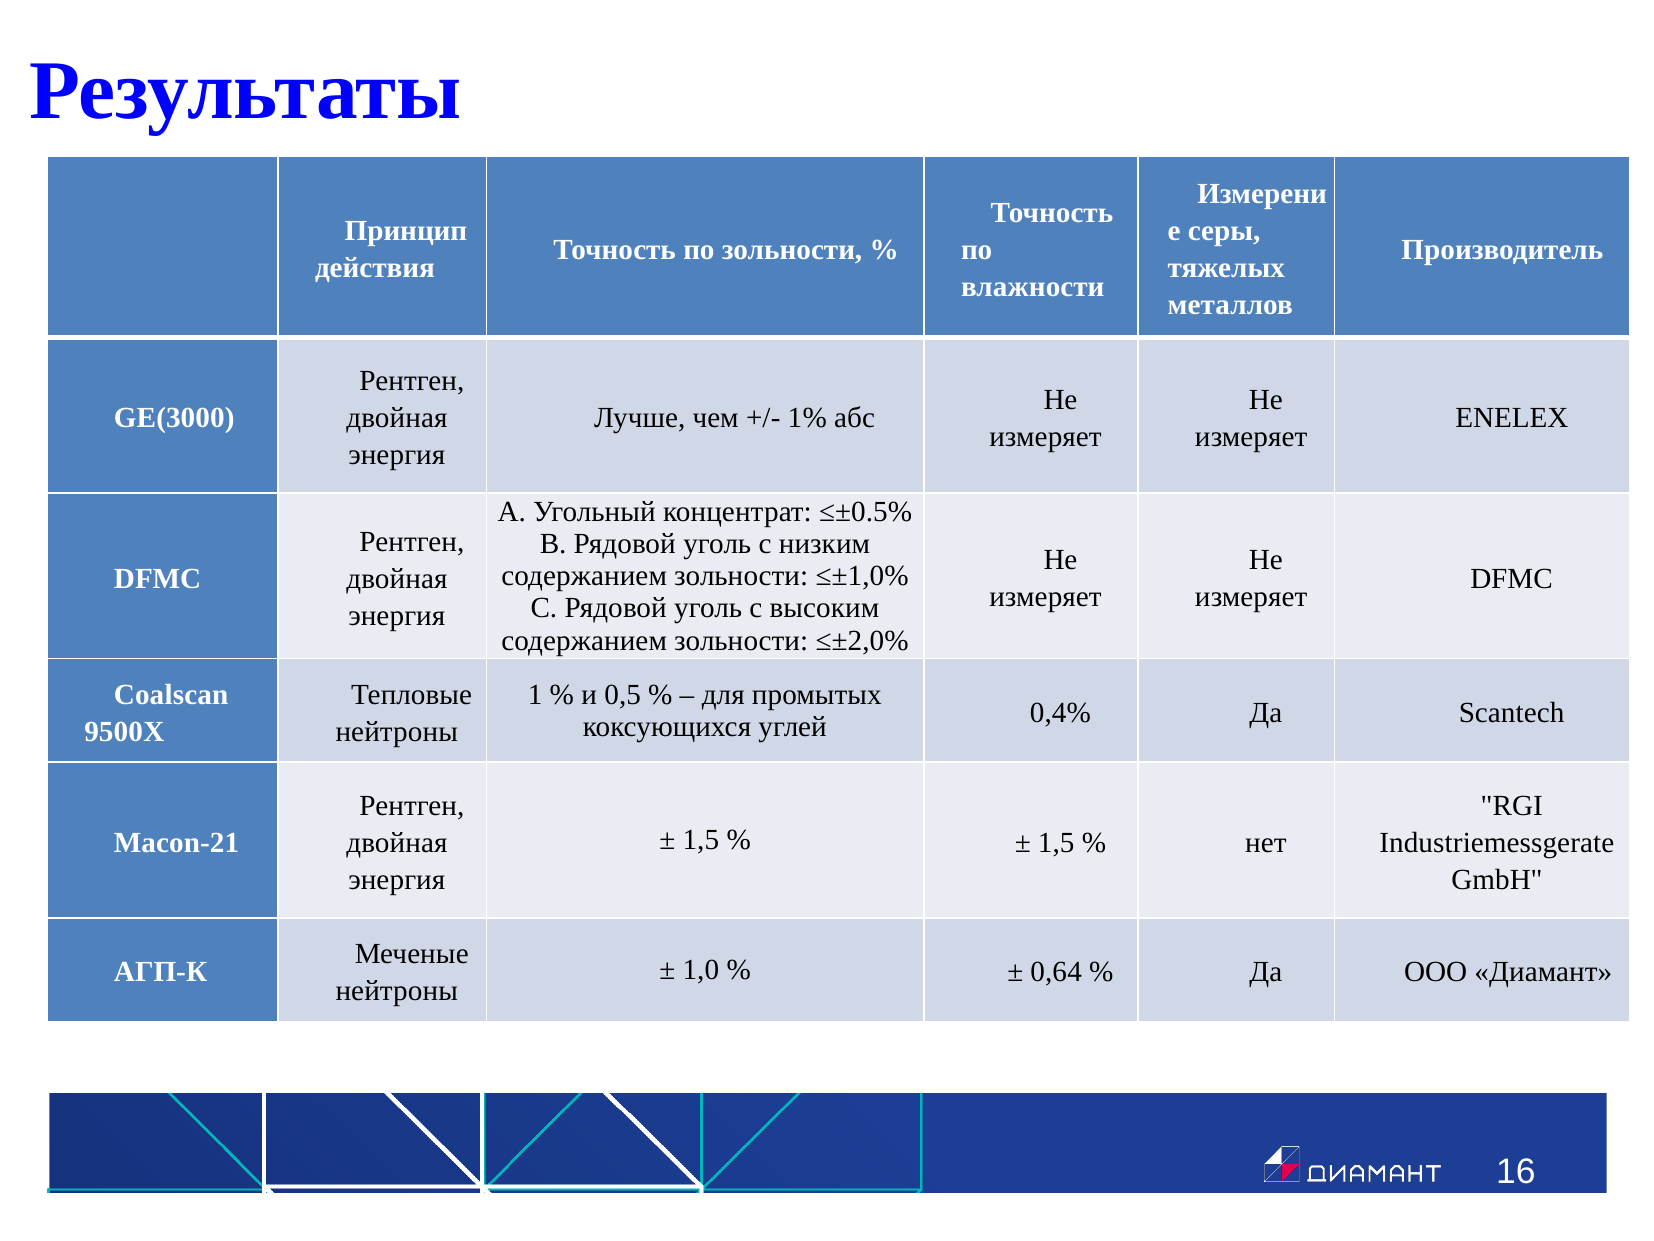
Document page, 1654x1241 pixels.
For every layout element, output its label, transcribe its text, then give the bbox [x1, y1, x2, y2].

picture [46, 1093, 1607, 1193]
table_cell DFMC [1335, 494, 1629, 658]
table_cell Тепловые нейтроны [279, 659, 486, 761]
table_cell 1 % и 0,5 % – для промытых коксующихся углей [487, 659, 923, 761]
table_cell ± 1,5 % [925, 763, 1137, 917]
table_cell ООО «Диамант» [1335, 919, 1629, 1021]
table_header Принцип действия [279, 157, 486, 335]
table_cell ± 1,5 % [487, 763, 923, 917]
table_cell GE(3000) [48, 340, 277, 492]
table_cell Не измеряет [925, 340, 1137, 492]
table_cell Рентген, двойная энергия [279, 340, 486, 492]
table_cell Меченые нейтроны [279, 919, 486, 1021]
table_cell 0,4% [925, 659, 1137, 761]
table_header [48, 157, 277, 335]
table_cell Рентген, двойная энергия [279, 494, 486, 658]
table_cell АГП-К [48, 919, 277, 1021]
table_cell Не измеряет [1139, 494, 1334, 658]
table_cell A. Угольный концентрат: ≤±0.5% B. Рядовой уголь с низким содержанием зольности: ≤±1,0% C. Рядовой уголь с высоким содержанием зольности: ≤±2,0% [487, 494, 923, 658]
table_cell Да [1139, 919, 1334, 1021]
table_cell Scantech [1335, 659, 1629, 761]
table_cell ENELEX [1335, 340, 1629, 492]
table_cell нет [1139, 763, 1334, 917]
table_header Производитель [1335, 157, 1629, 335]
table_cell ± 1,0 % [487, 919, 923, 1021]
table_header Точность по влажности [925, 157, 1137, 335]
table_header Измерение серы, тяжелых металлов [1139, 157, 1334, 335]
table_cell ± 0,64 % [925, 919, 1137, 1021]
table_cell Да [1139, 659, 1334, 761]
table_cell Macon-21 [48, 763, 277, 917]
table_cell "RGI Industriemessgerate GmbH" [1335, 763, 1629, 917]
table_cell Лучше, чем +/- 1% абс [487, 340, 923, 492]
table_cell Не измеряет [925, 494, 1137, 658]
table_cell Не измеряет [1139, 340, 1334, 492]
text_box Результаты [29, 15, 1654, 161]
table_header Точность по зольности, % [487, 157, 923, 335]
table_cell Coalscan 9500X [48, 659, 277, 761]
table_cell Рентген, двойная энергия [279, 763, 486, 917]
table_cell DFMC [48, 494, 277, 658]
